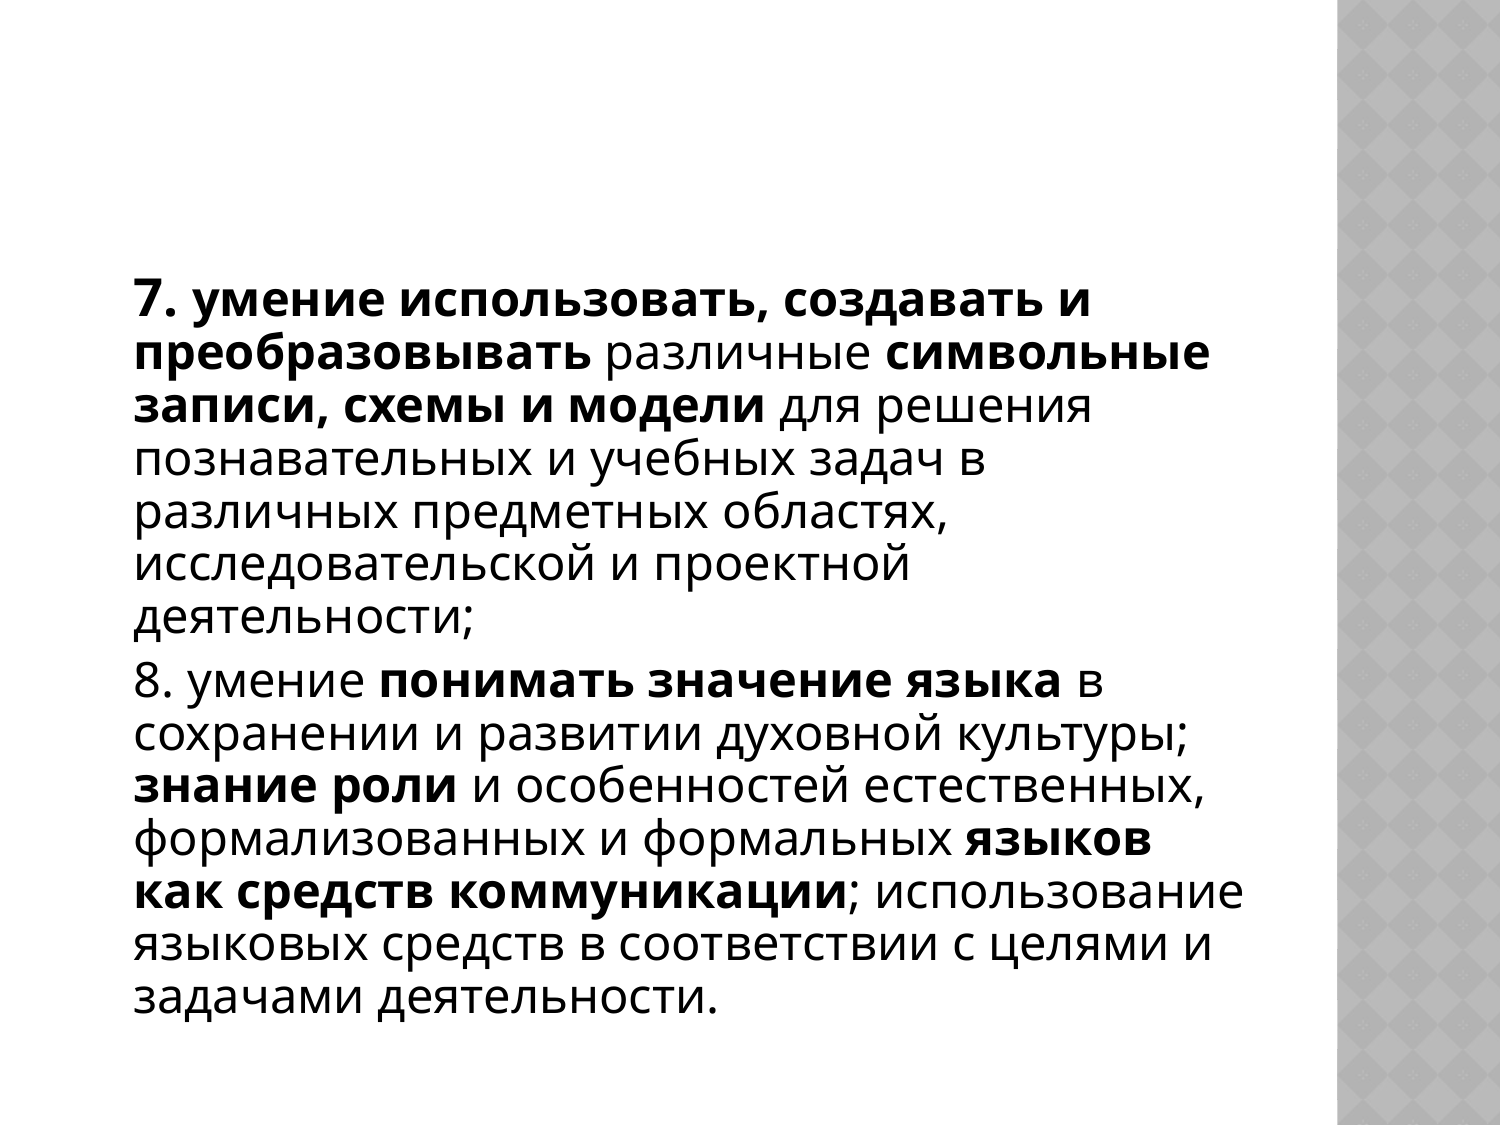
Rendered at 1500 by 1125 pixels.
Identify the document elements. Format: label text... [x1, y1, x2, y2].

list 7. умение использовать, создавать и преобразовывать различные символьные записи, схемы и модели для решения познавательных и учебных задач в различных предметных областях, исследовательской и проектной деятельности; 8. умение понимать значение языка в сохранении и развитии духовной культуры; знание роли и особенностей естественных, формализованных и формальных языков как средств коммуникации; использование языковых средств в соответствии с целями и задачами деятельности. [75, 264, 1263, 1059]
